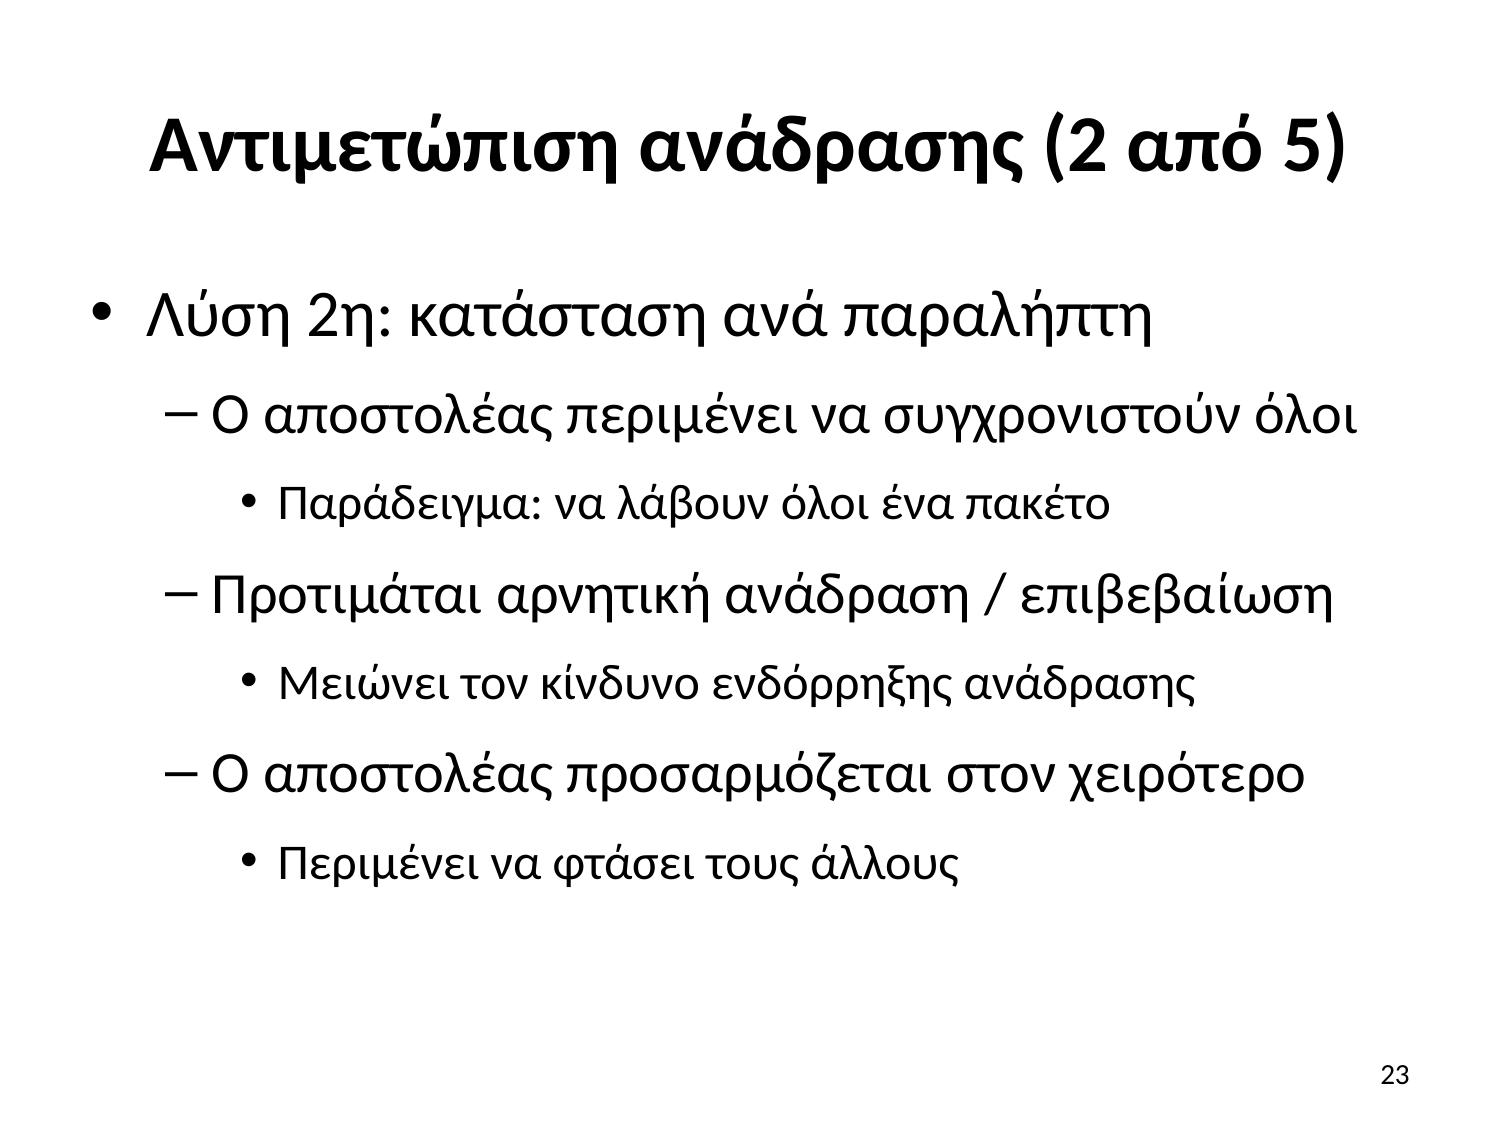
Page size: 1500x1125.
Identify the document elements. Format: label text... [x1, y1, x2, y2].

title Αντιμετώπιση ανάδρασης (2 από 5) [75, 45, 1425, 233]
slide_number 23 [1074, 1042, 1425, 1103]
list Λύση 2η: κατάσταση ανά παραλήπτη Ο αποστολέας περιμένει να συγχρονιστούν όλοι Παράδειγμα: να λάβουν όλοι ένα πακέτο Προτιμάται αρνητική ανάδραση / επιβεβαίωση Μειώνει τον κίνδυνο ενδόρρηξης ανάδρασης Ο αποστολέας προσαρμόζεται στον χειρότερο Περιμένει να φτάσει τους άλλους [75, 262, 1425, 1005]
